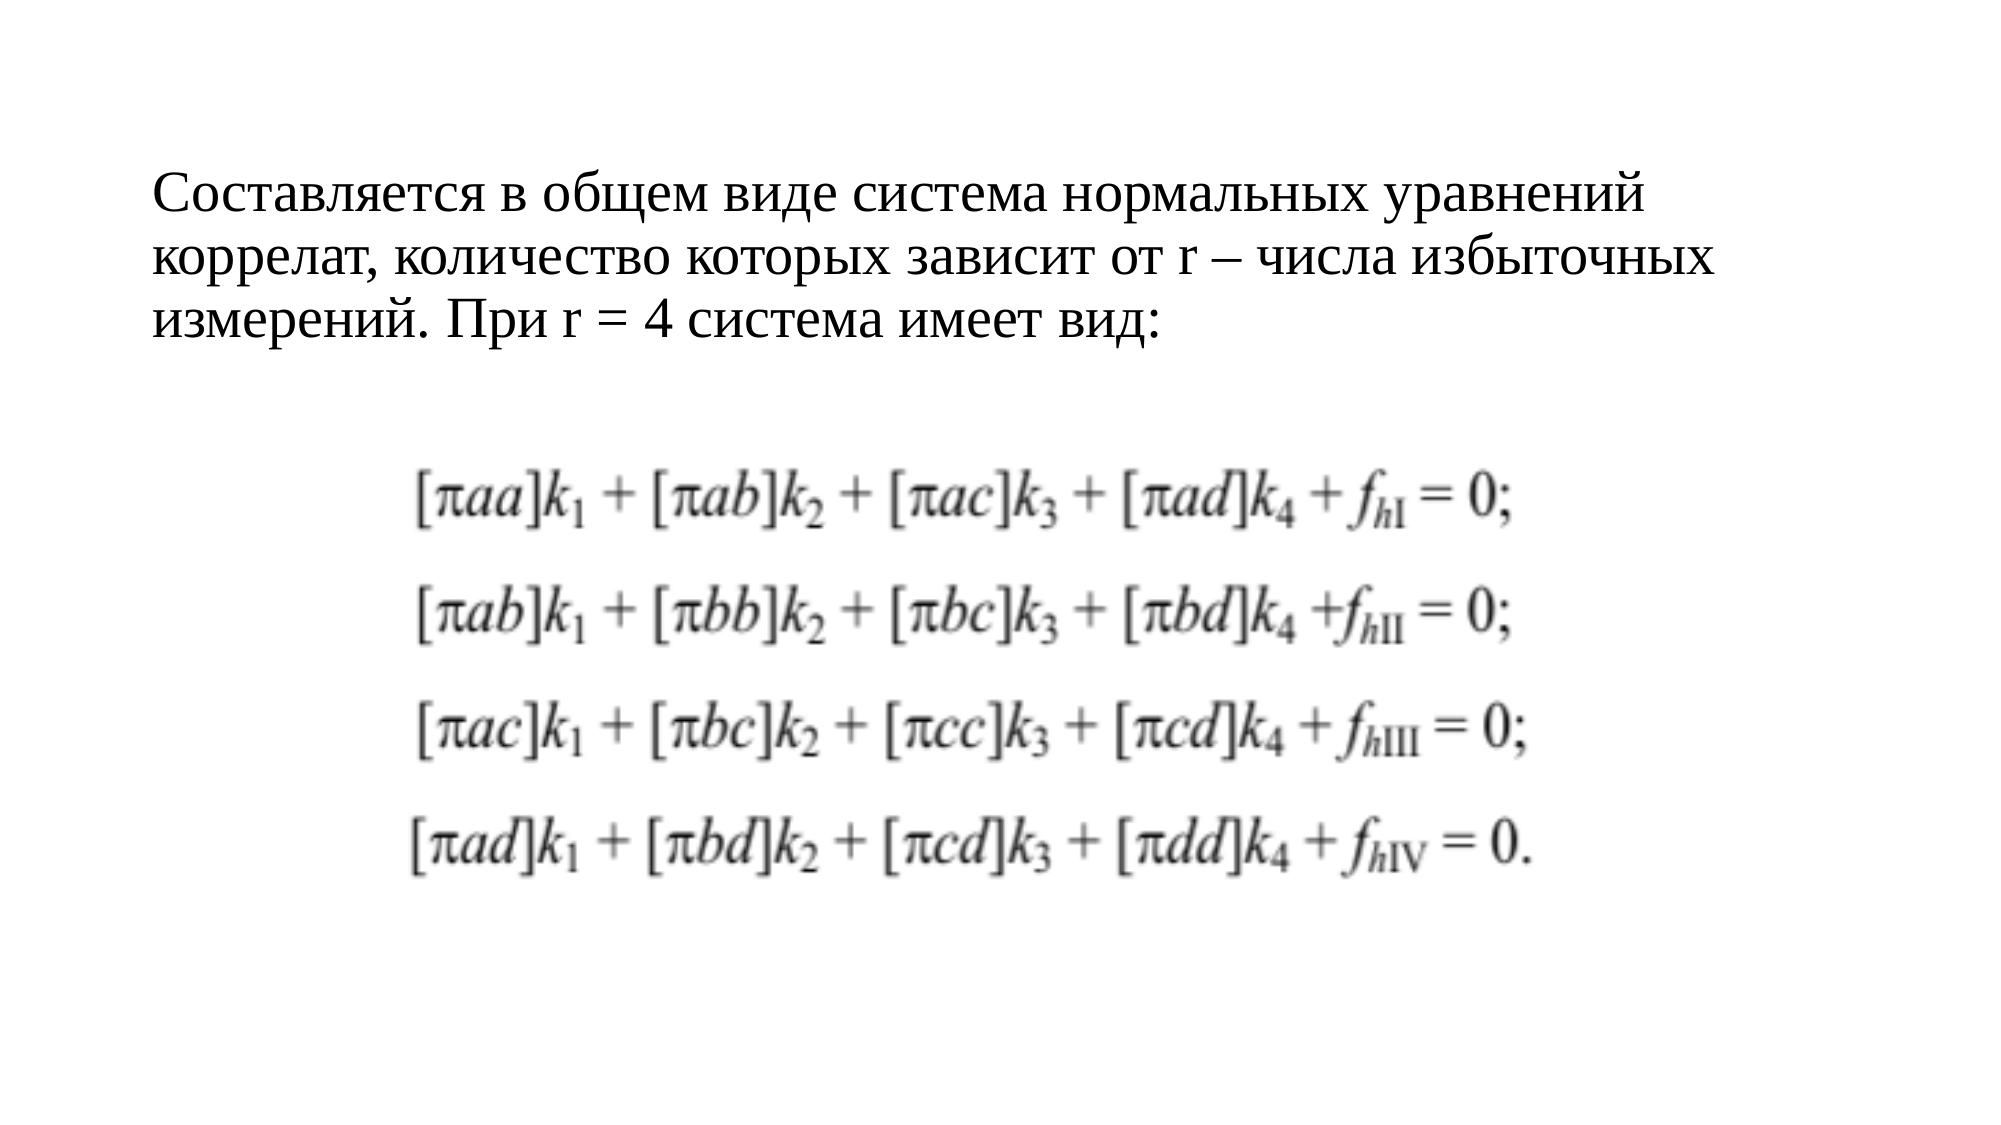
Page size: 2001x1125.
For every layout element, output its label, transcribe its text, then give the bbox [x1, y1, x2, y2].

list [332, 451, 1704, 917]
title Составляется в общем виде система нормальных уравнений коррелат, количество которых зависит от r – числа избыточных измерений. При r = 4 система имеет вид: [137, 59, 1863, 452]
